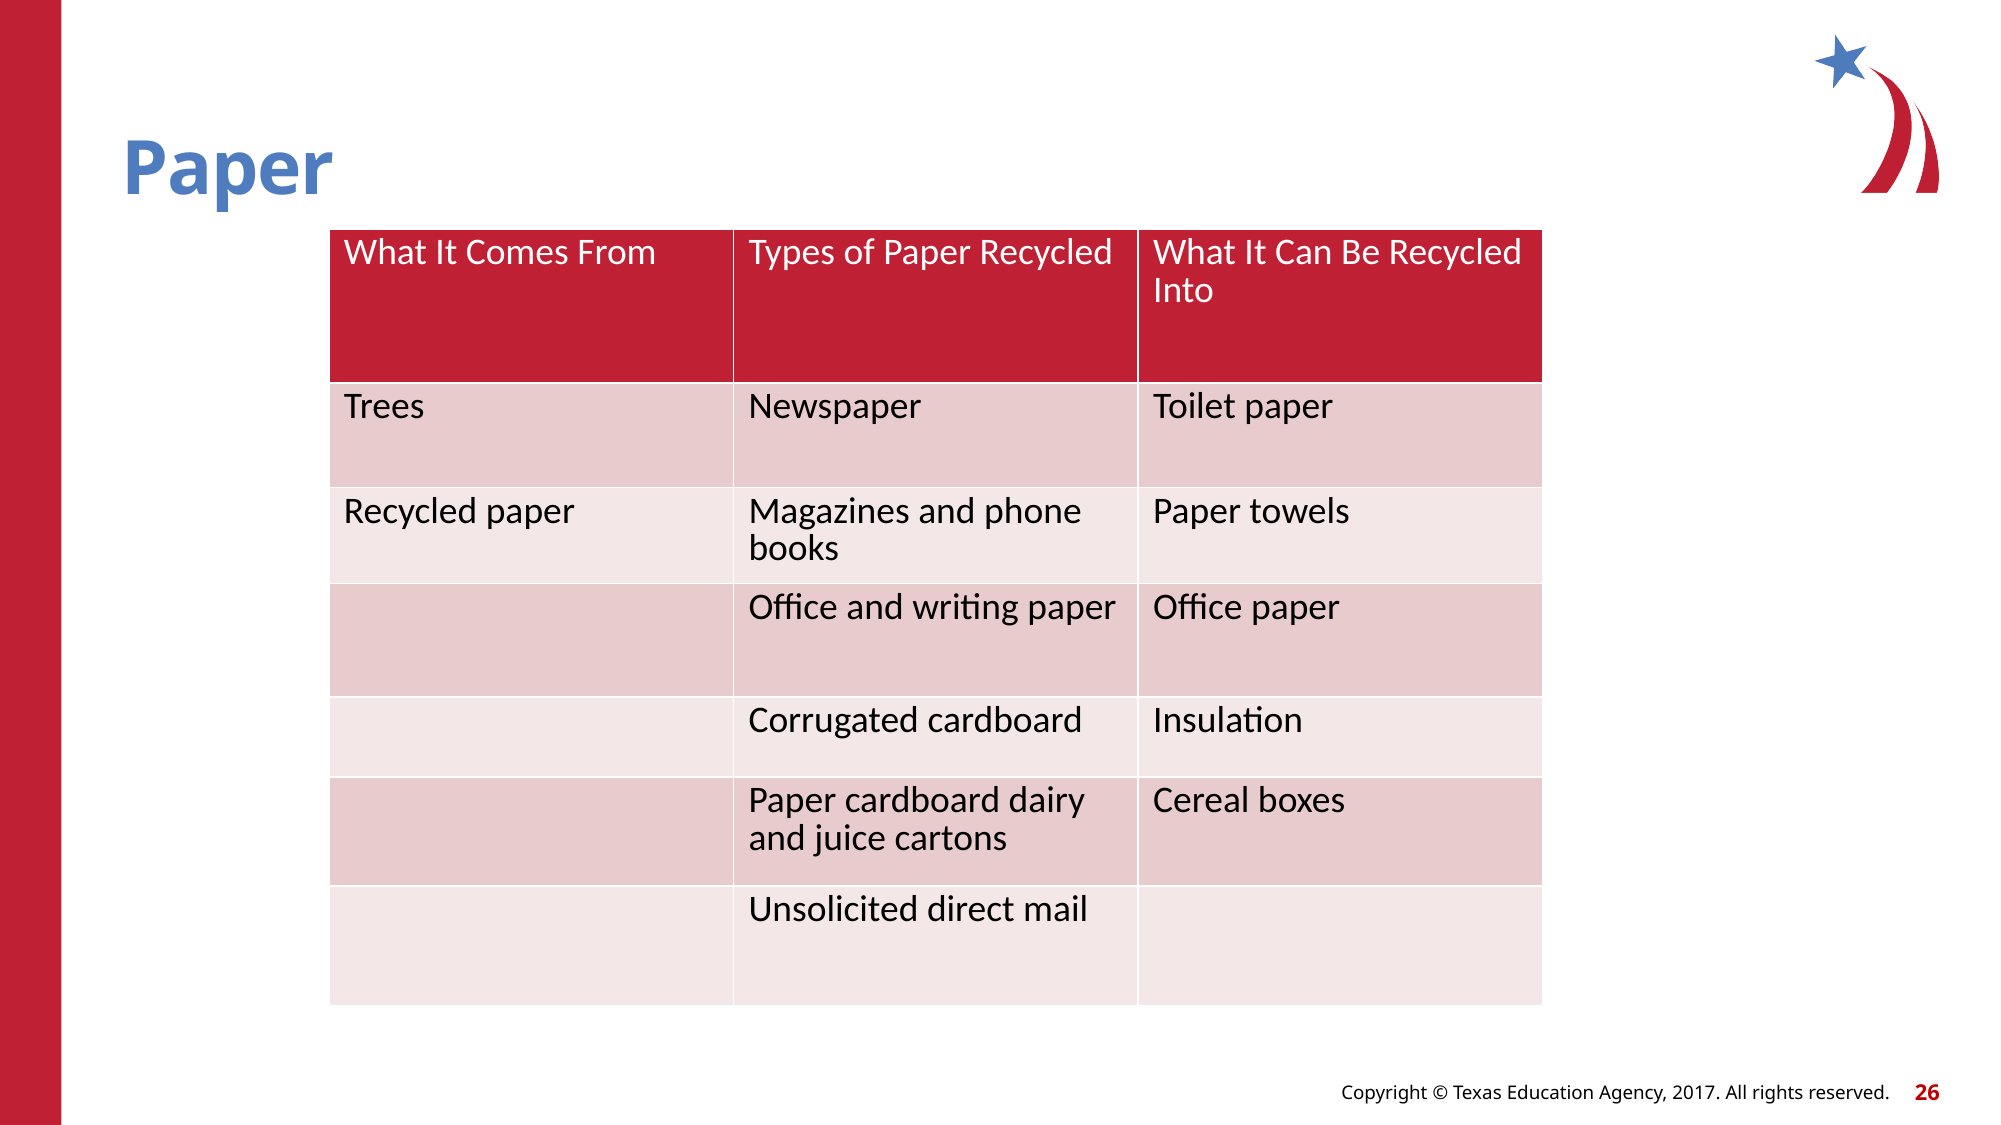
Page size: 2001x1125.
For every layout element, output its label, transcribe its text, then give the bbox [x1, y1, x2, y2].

table_cell Office and writing paper [734, 584, 1137, 696]
table_cell Paper towels [1139, 488, 1542, 583]
table_header Types of Paper Recycled [734, 230, 1137, 382]
table_cell Cereal boxes [1139, 778, 1542, 885]
table_cell Recycled paper [330, 488, 733, 583]
table_cell [1139, 887, 1542, 1005]
table_cell Unsolicited direct mail [734, 887, 1137, 1005]
table_cell Office paper [1139, 584, 1542, 696]
table_cell Corrugated cardboard [734, 698, 1137, 776]
table_cell [330, 698, 733, 776]
table_cell [330, 584, 733, 696]
table_cell [330, 887, 733, 1005]
table_cell [330, 778, 733, 885]
table_cell Trees [330, 384, 733, 487]
table_cell Paper cardboard dairy and juice cartons [734, 778, 1137, 885]
table_header What It Comes From [330, 230, 733, 382]
table_cell Newspaper [734, 384, 1137, 487]
table_cell Magazines and phone books [734, 488, 1137, 583]
table_header What It Can Be Recycled Into [1139, 230, 1542, 382]
table_cell Toilet paper [1139, 384, 1542, 487]
title Paper [121, 66, 1772, 211]
picture [1814, 34, 1939, 193]
table_cell Insulation [1139, 698, 1542, 776]
